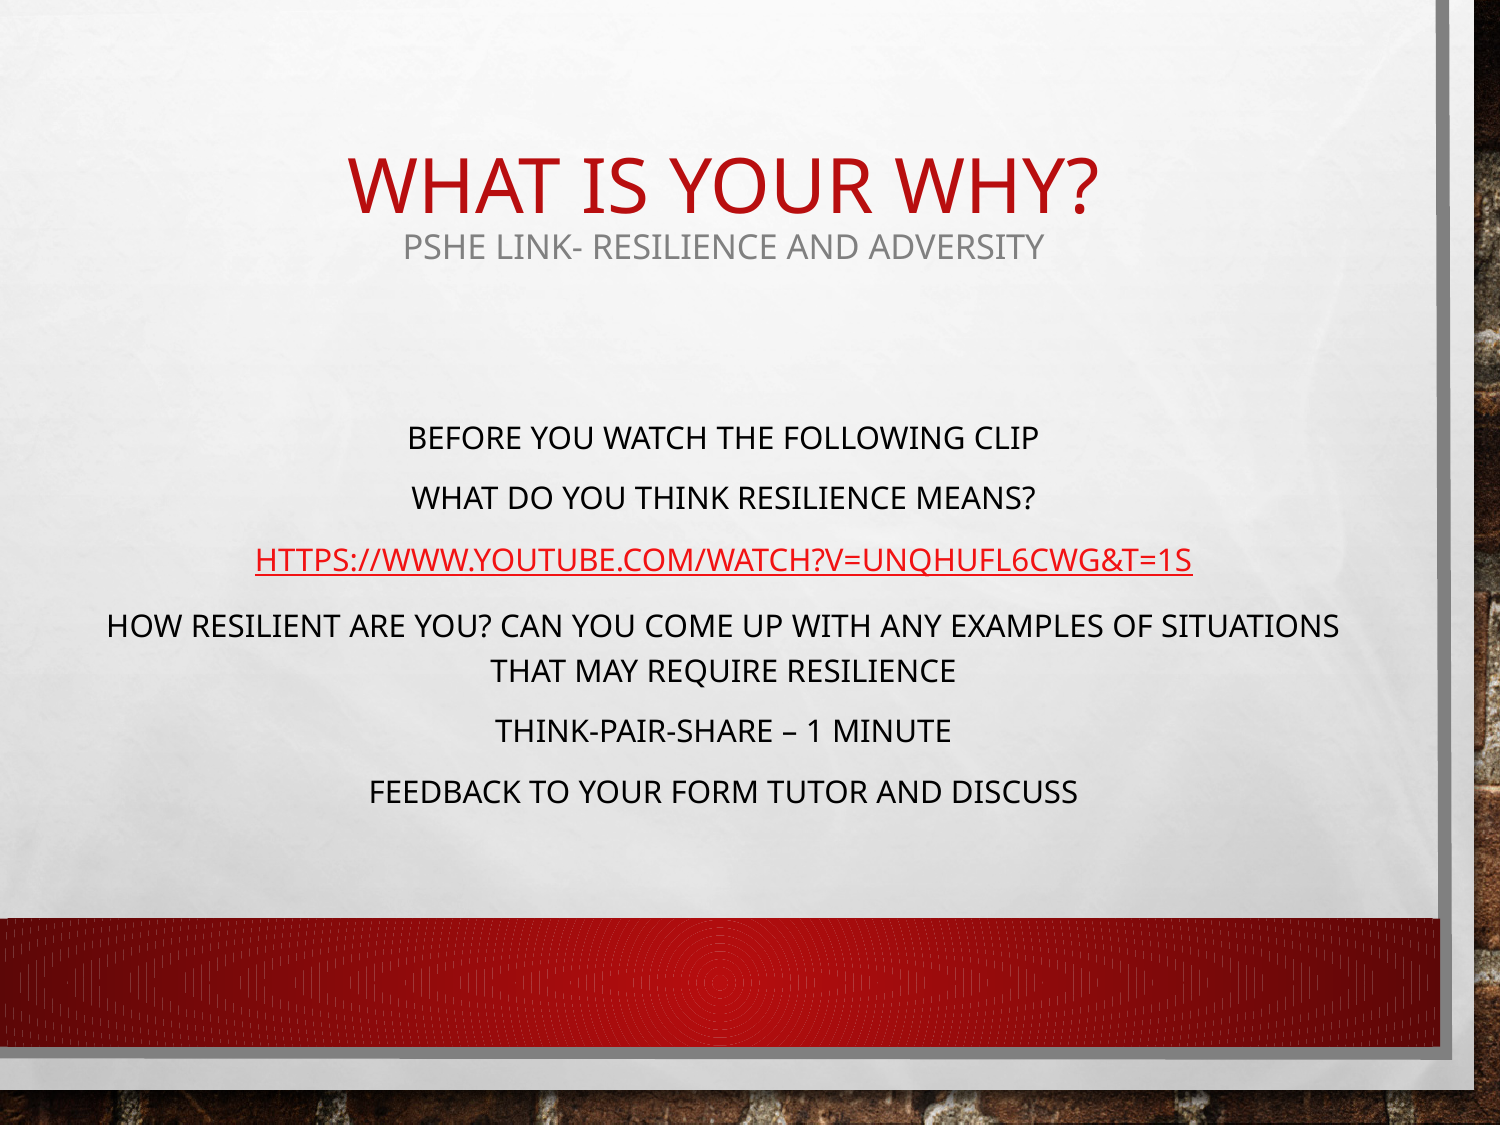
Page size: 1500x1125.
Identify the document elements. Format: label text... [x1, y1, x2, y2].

picture [0, 0, 1500, 1125]
title What is your why? PSHE Link- Resilience and adversity [84, 112, 1364, 302]
list Before you Watch the following clip What do you think resilience means? https://www.youtube.com/watch?v=UNQhuFL6CWg&t=1s How resilient are you? Can you come up with any examples of situations that may require resilience Think-pair-share – 1 minute Feedback to your form tutor and discuss [84, 338, 1364, 882]
